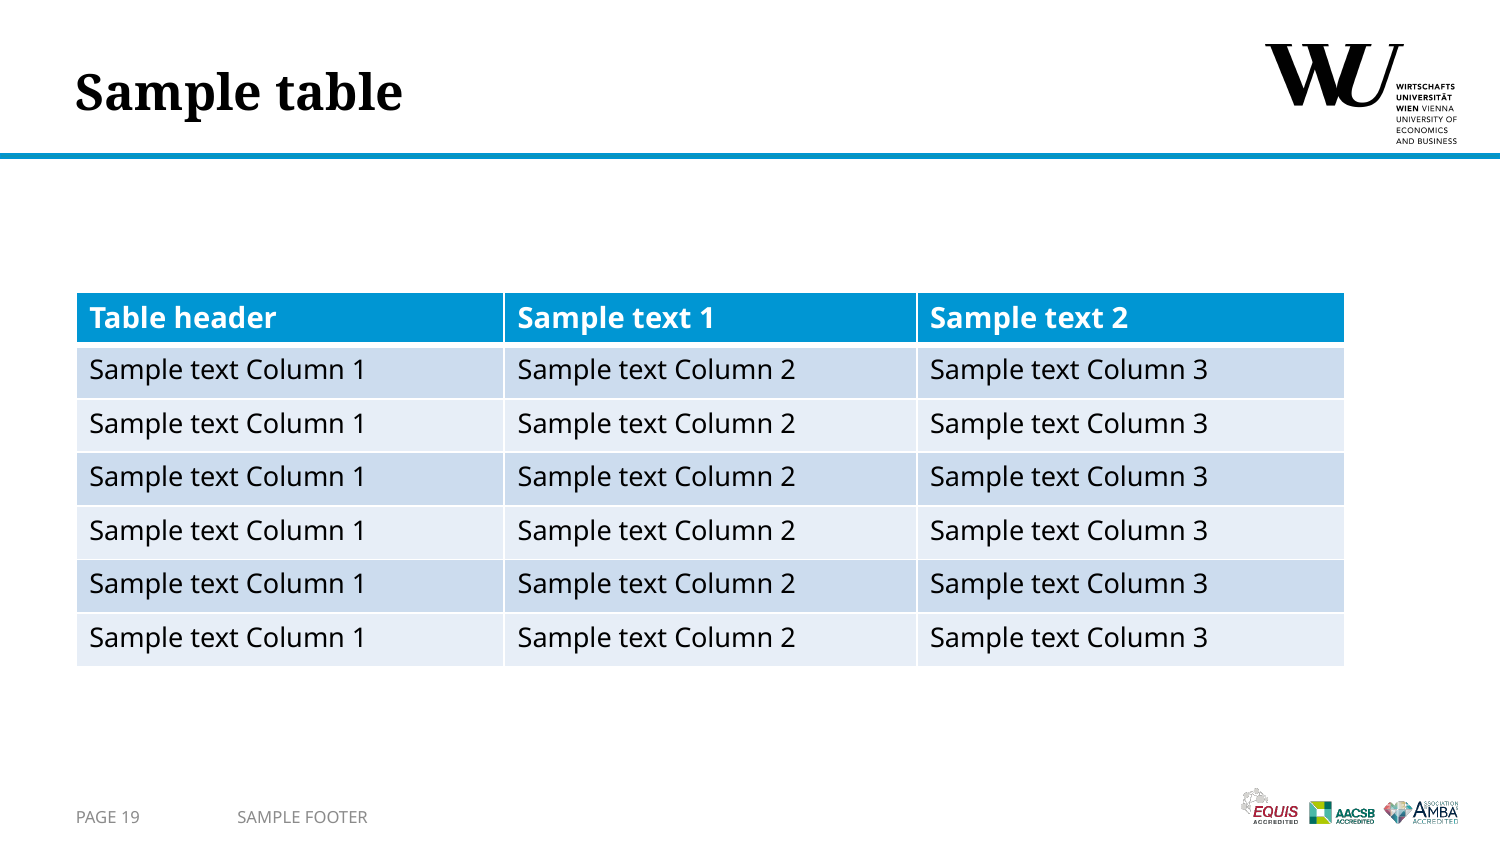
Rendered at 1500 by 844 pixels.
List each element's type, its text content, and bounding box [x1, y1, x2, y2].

table_cell Sample text Column 3 [918, 400, 1344, 451]
table_cell Sample text Column 1 [77, 453, 503, 505]
table_cell Sample text Column 3 [918, 507, 1344, 559]
table_cell Sample text Column 1 [77, 348, 503, 398]
table_cell Sample text Column 3 [918, 614, 1344, 666]
table_cell Sample text Column 3 [918, 348, 1344, 398]
slide_number Page 19 [75, 799, 223, 838]
table_cell Sample text Column 2 [505, 348, 916, 398]
table_cell Sample text Column 1 [77, 614, 503, 666]
table_cell Sample text Column 1 [77, 400, 503, 451]
picture [1265, 44, 1457, 146]
table_cell Sample text Column 2 [505, 453, 916, 505]
footer Sample Footer [223, 799, 750, 838]
table_cell Sample text Column 2 [505, 614, 916, 666]
table_cell Sample text Column 3 [918, 453, 1344, 505]
table_header Sample text 1 [505, 293, 916, 342]
table_header Table header [77, 293, 503, 342]
picture [1241, 788, 1458, 824]
table_cell Sample text Column 2 [505, 400, 916, 451]
table_cell Sample text Column 3 [918, 560, 1344, 612]
table_cell Sample text Column 2 [505, 507, 916, 559]
title Sample table [75, 27, 1198, 155]
table_cell Sample text Column 1 [77, 560, 503, 612]
table_cell Sample text Column 1 [77, 507, 503, 559]
table_header Sample text 2 [918, 293, 1344, 342]
table_cell Sample text Column 2 [505, 560, 916, 612]
